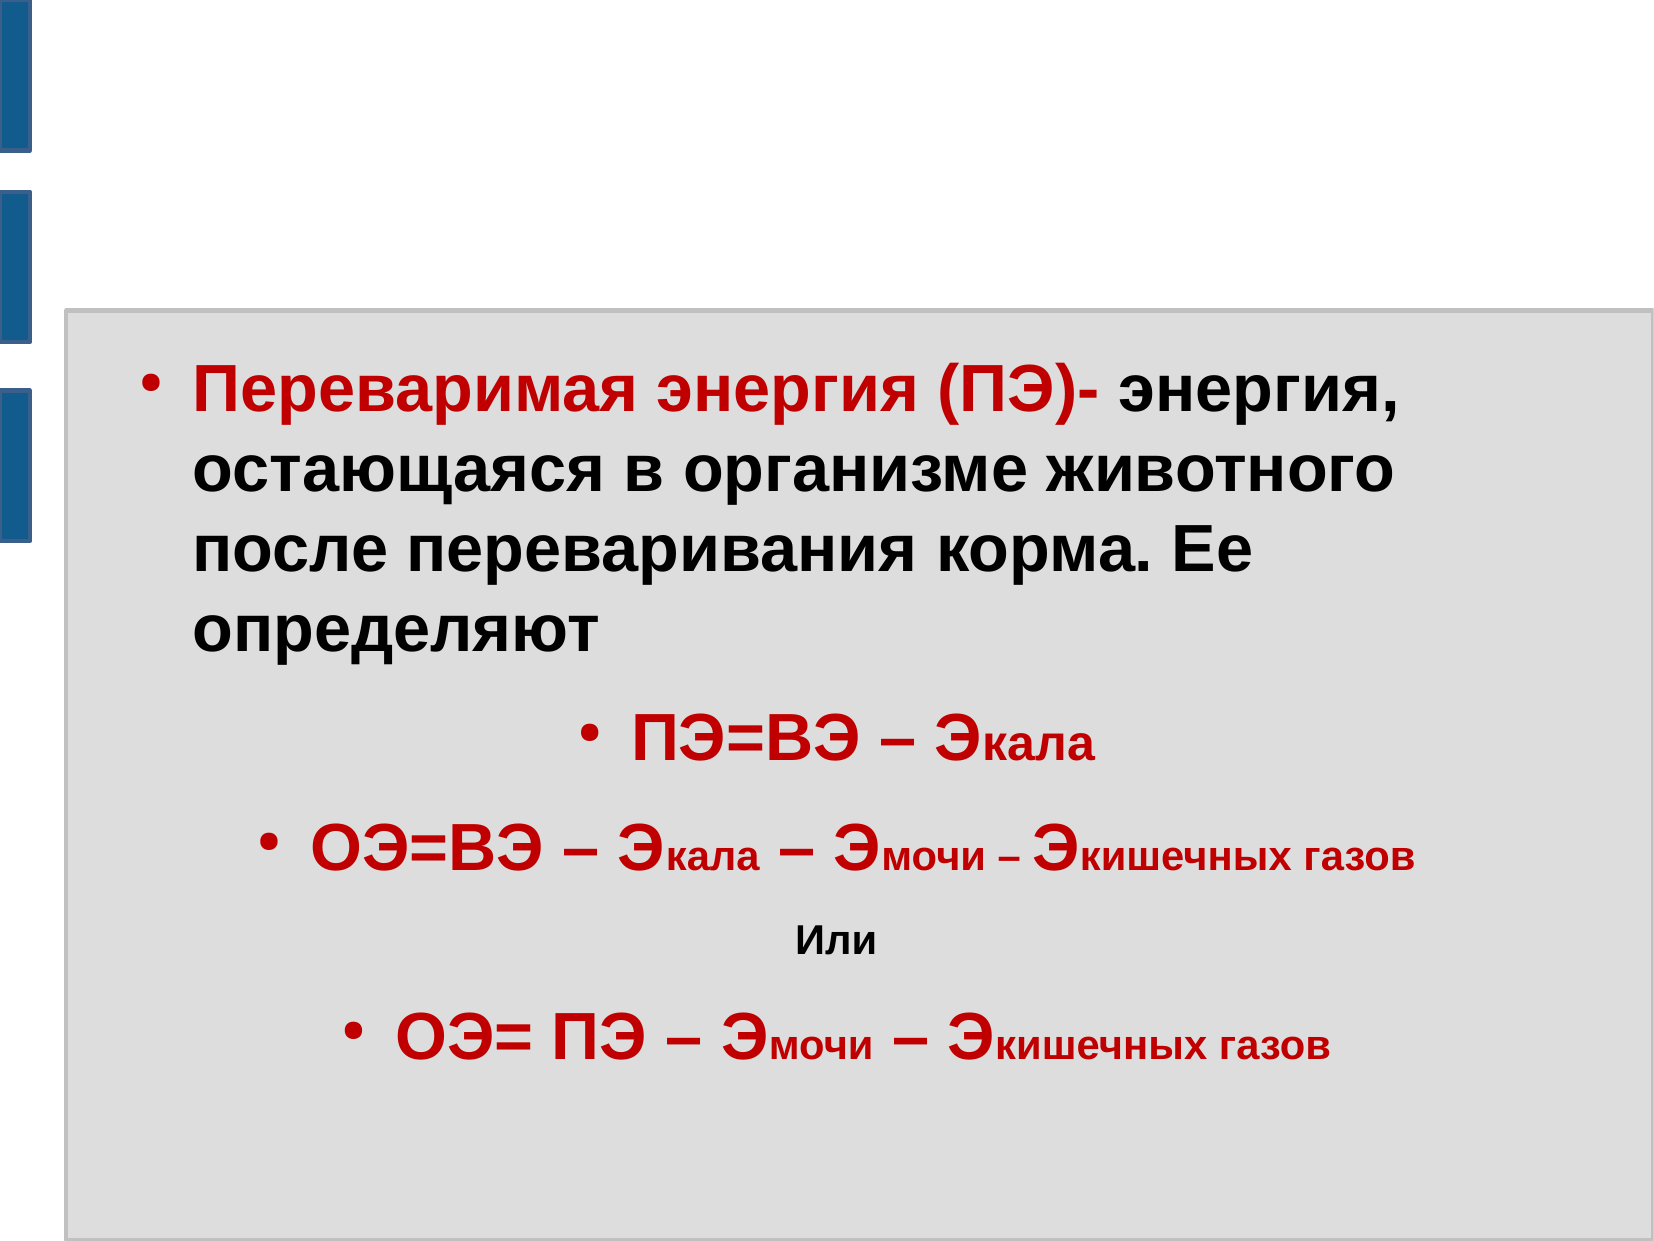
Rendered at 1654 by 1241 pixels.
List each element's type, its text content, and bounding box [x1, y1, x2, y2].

list Переваримая энергия (ПЭ)- энергия, остающаяся в организме животного после переваривания корма. Ее определяют ПЭ=ВЭ – Экала ОЭ=ВЭ – Экала – Эмочи – Экишечных газов Или ОЭ= ПЭ – Эмочи – Экишечных газов [121, 344, 1534, 1127]
